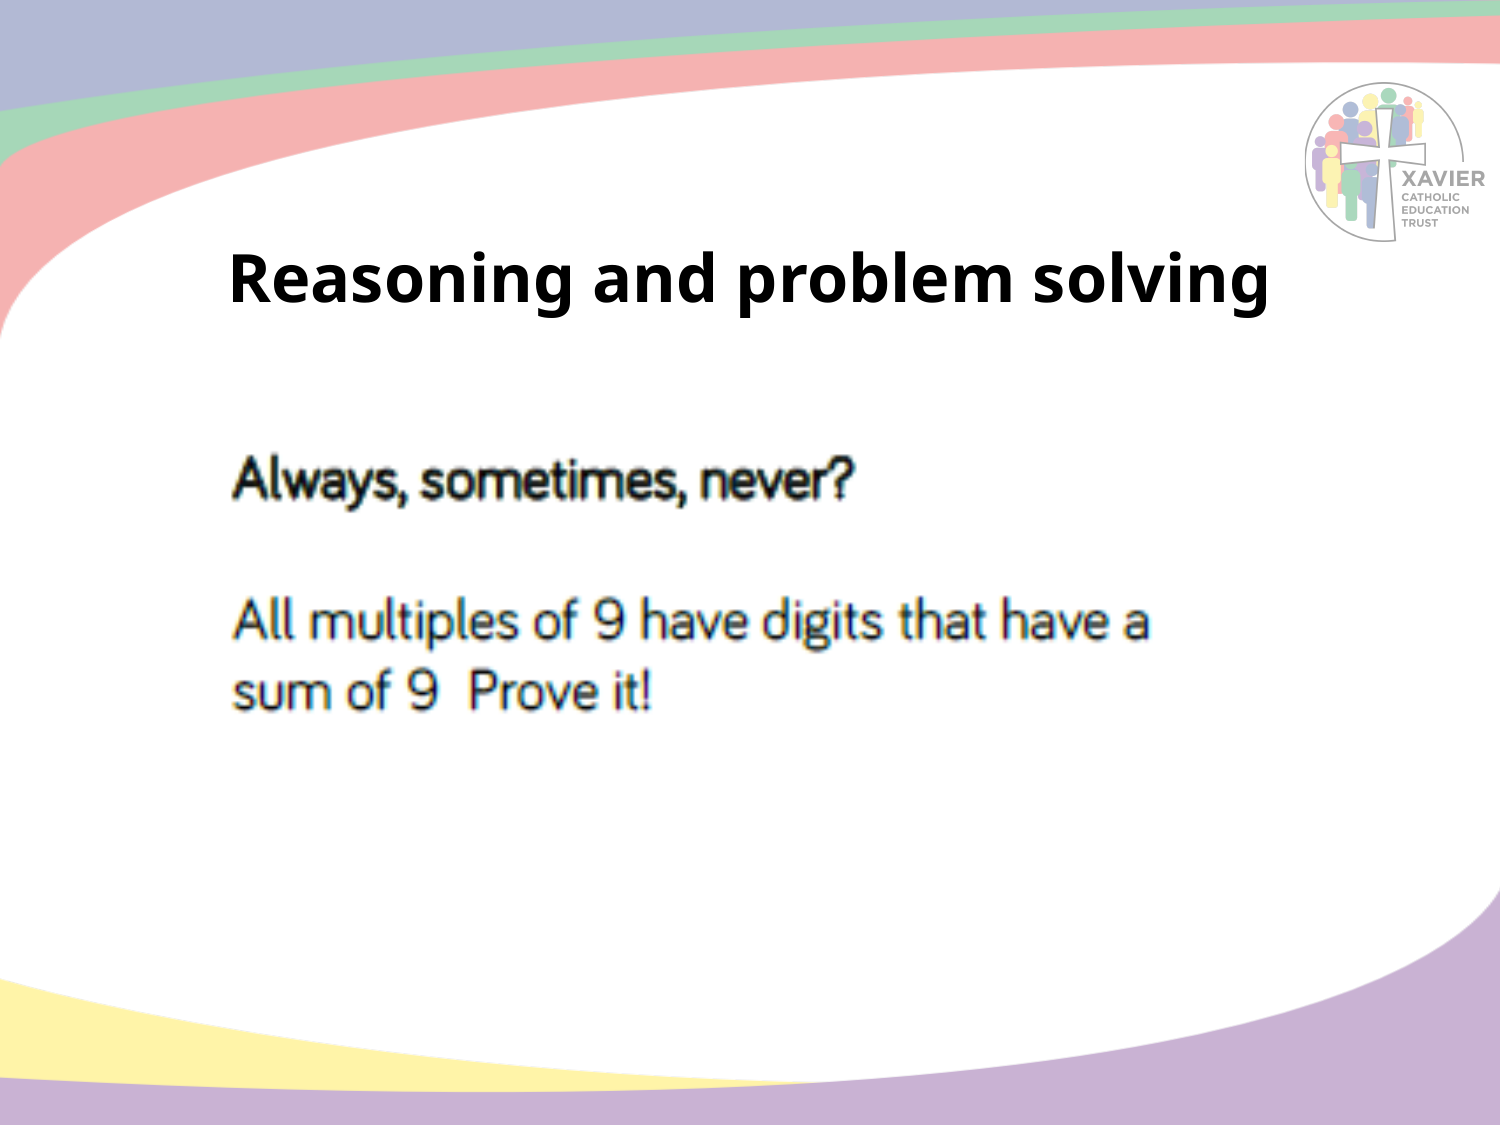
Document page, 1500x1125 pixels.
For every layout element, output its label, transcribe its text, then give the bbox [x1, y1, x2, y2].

picture [230, 432, 1187, 767]
title Reasoning and problem solving [112, 184, 1388, 325]
